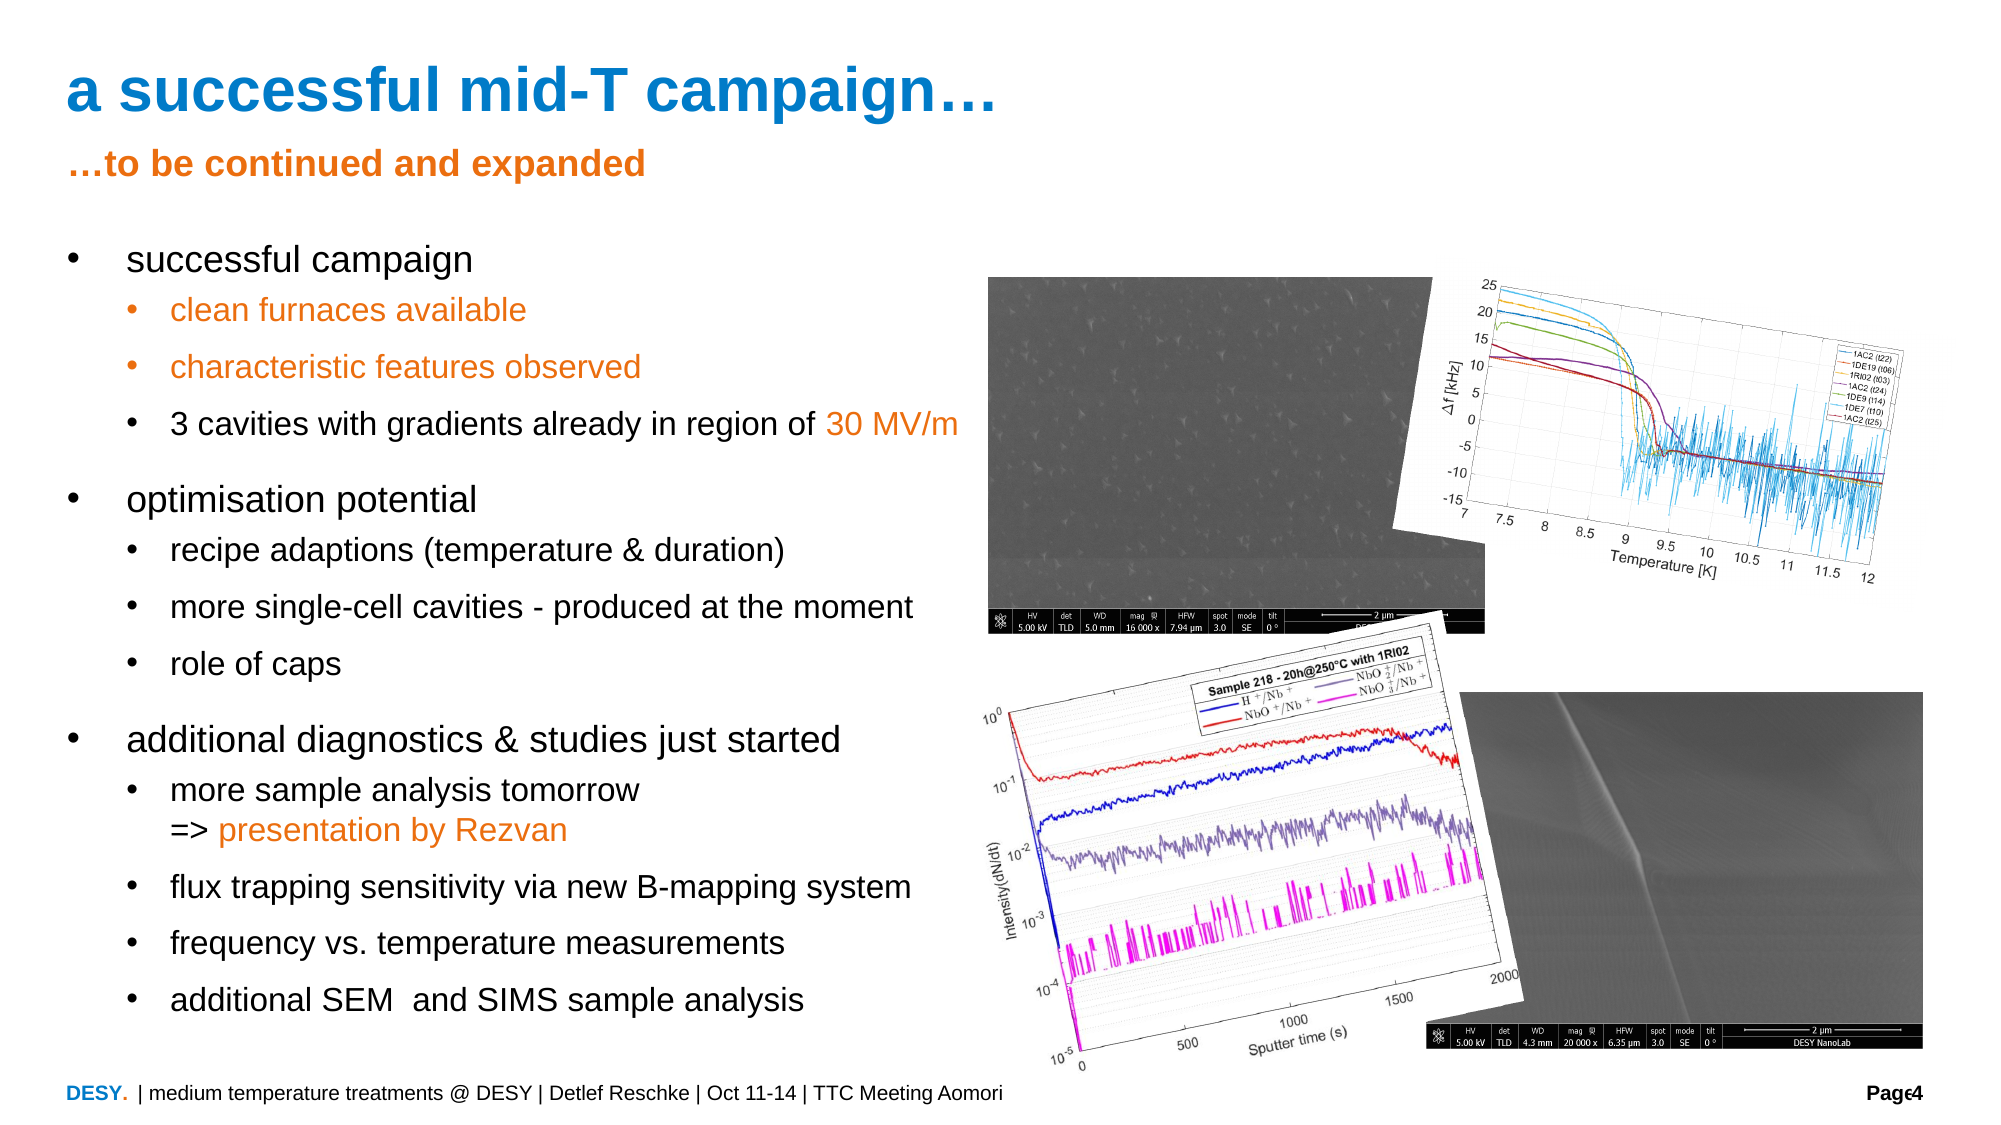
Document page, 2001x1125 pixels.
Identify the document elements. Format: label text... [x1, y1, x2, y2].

list …to be continued and expanded [66, 134, 1933, 197]
footer | medium temperature treatments @ DESY | Detlef Reschke | Oct 11-14 | TTC Meeting Aomori [137, 1079, 1762, 1111]
list successful campaign clean furnaces available characteristic features observed 3 cavities with gradients already in region of 30 MV/m optimisation potential recipe adaptions (temperature & duration) more single-cell cavities - produced at the moment role of caps additional diagnostics & studies just started more sample analysis tomorrow => presentation by Rezvan flux trapping sensitivity via new B-mapping system frequency vs. temperature measurements additional SEM and SIMS sample analysis [66, 230, 989, 1053]
title a successful mid-T campaign… [66, 57, 1933, 132]
text_box 4 [1911, 1079, 1933, 1105]
picture [954, 255, 1955, 1104]
